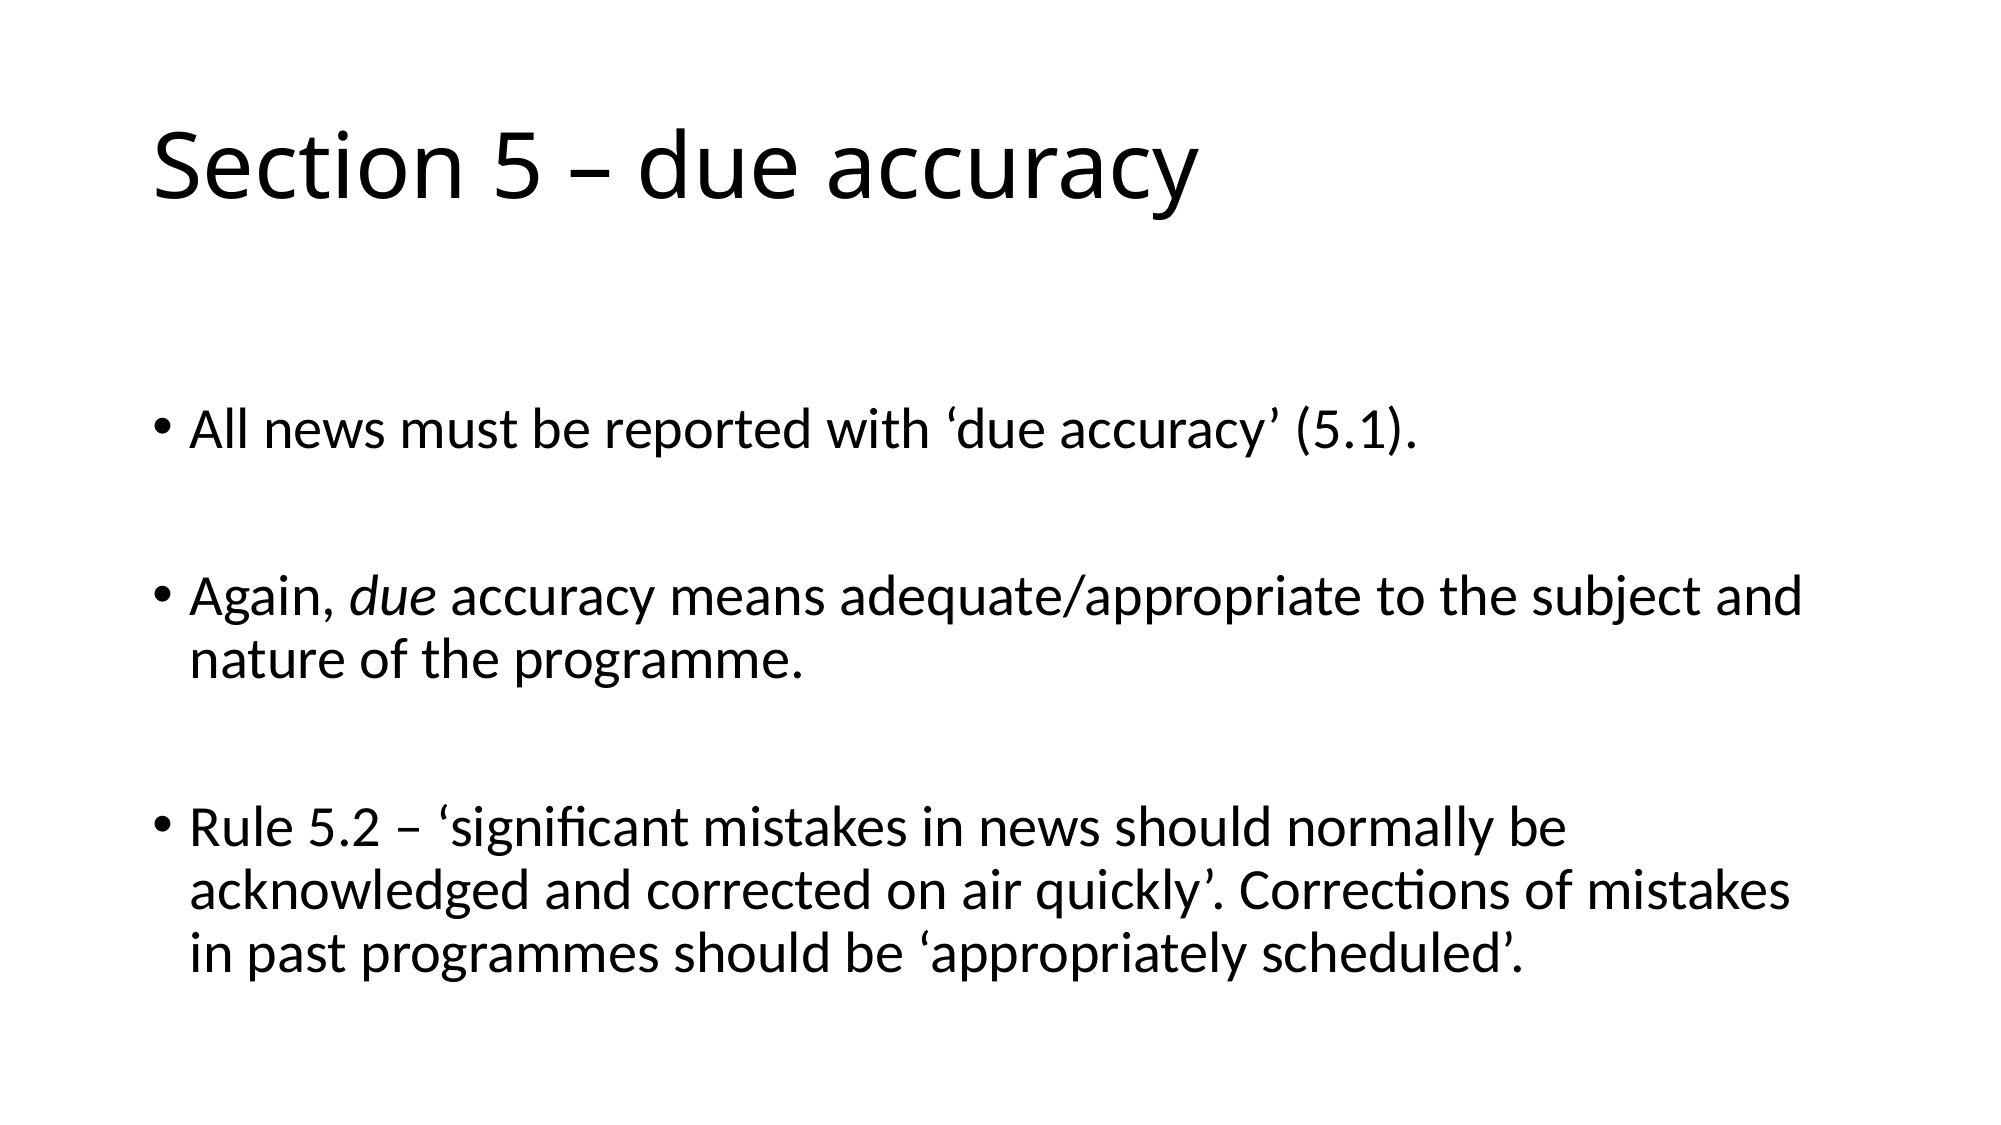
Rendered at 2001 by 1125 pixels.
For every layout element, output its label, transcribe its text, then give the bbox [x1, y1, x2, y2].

list All news must be reported with ‘due accuracy’ (5.1). Again, due accuracy means adequate/appropriate to the subject and nature of the programme. Rule 5.2 – ‘significant mistakes in news should normally be acknowledged and corrected on air quickly’. Corrections of mistakes in past programmes should be ‘appropriately scheduled’. [137, 299, 1863, 1014]
title Section 5 – due accuracy [137, 59, 1863, 278]
